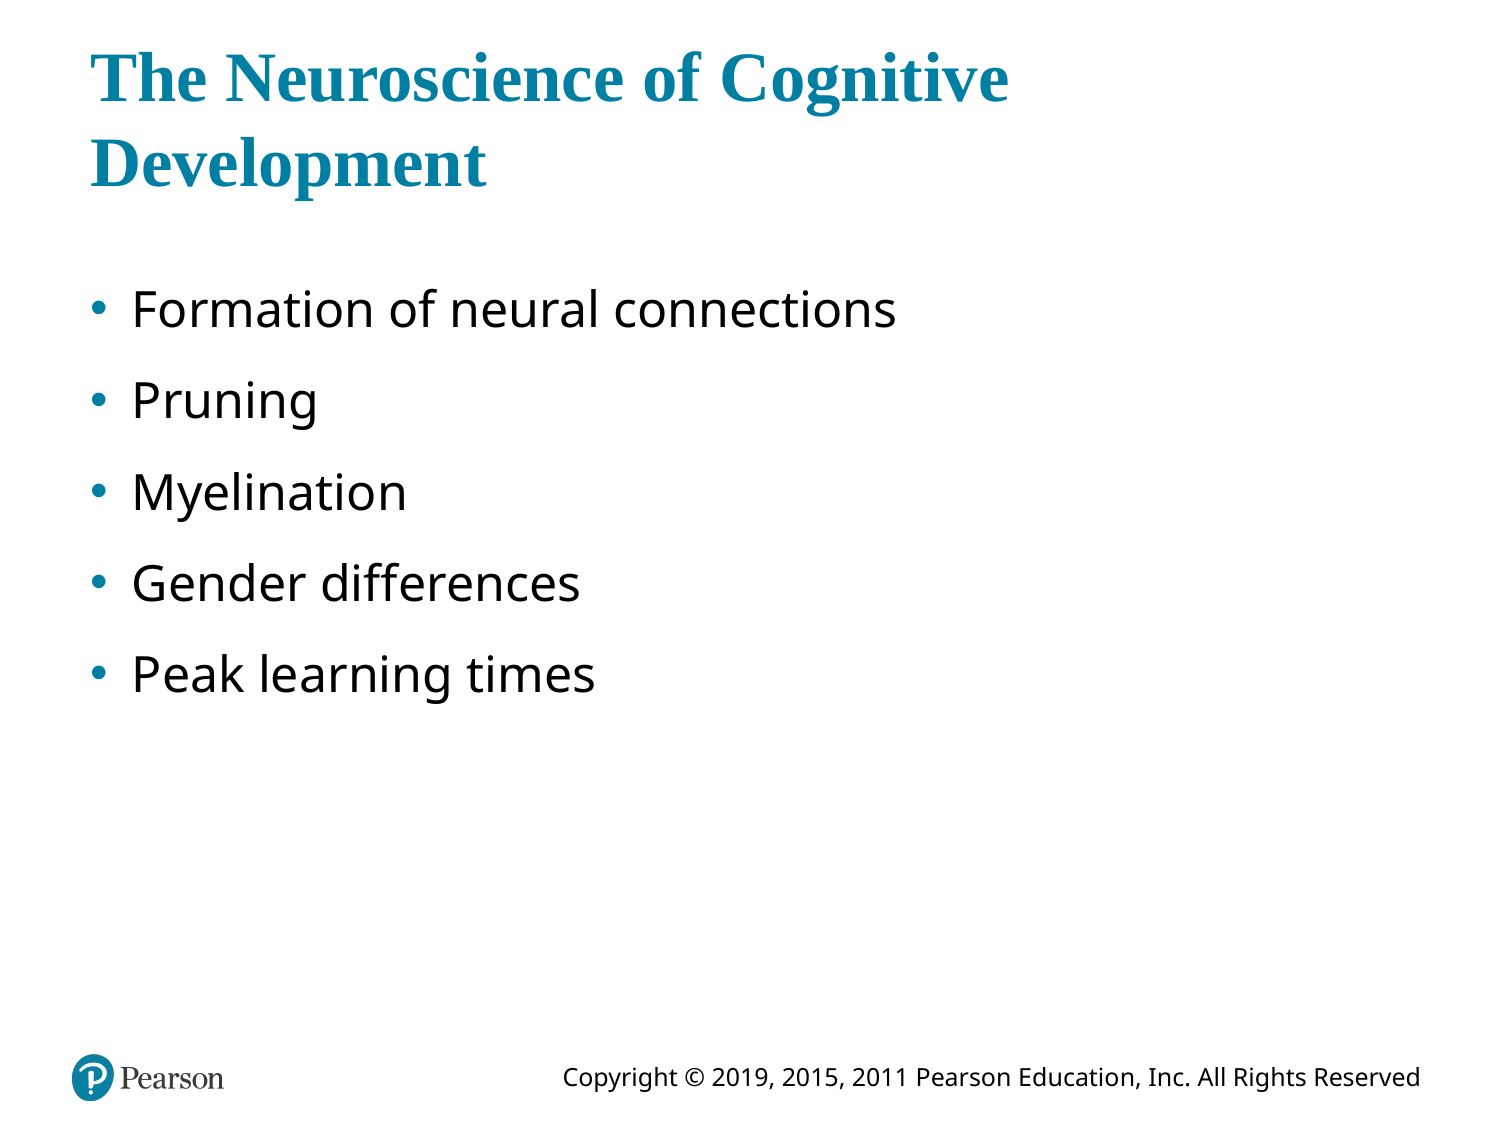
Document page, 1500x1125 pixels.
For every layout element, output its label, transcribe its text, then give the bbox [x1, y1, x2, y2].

list Formation of neural connections Pruning Myelination Gender differences Peak learning times [75, 262, 1425, 722]
picture [80, 1063, 106, 1088]
picture [98, 1054, 224, 1101]
picture [72, 1054, 88, 1070]
title The Neuroscience of Cognitive Development [75, 35, 1425, 216]
picture [72, 1087, 83, 1101]
